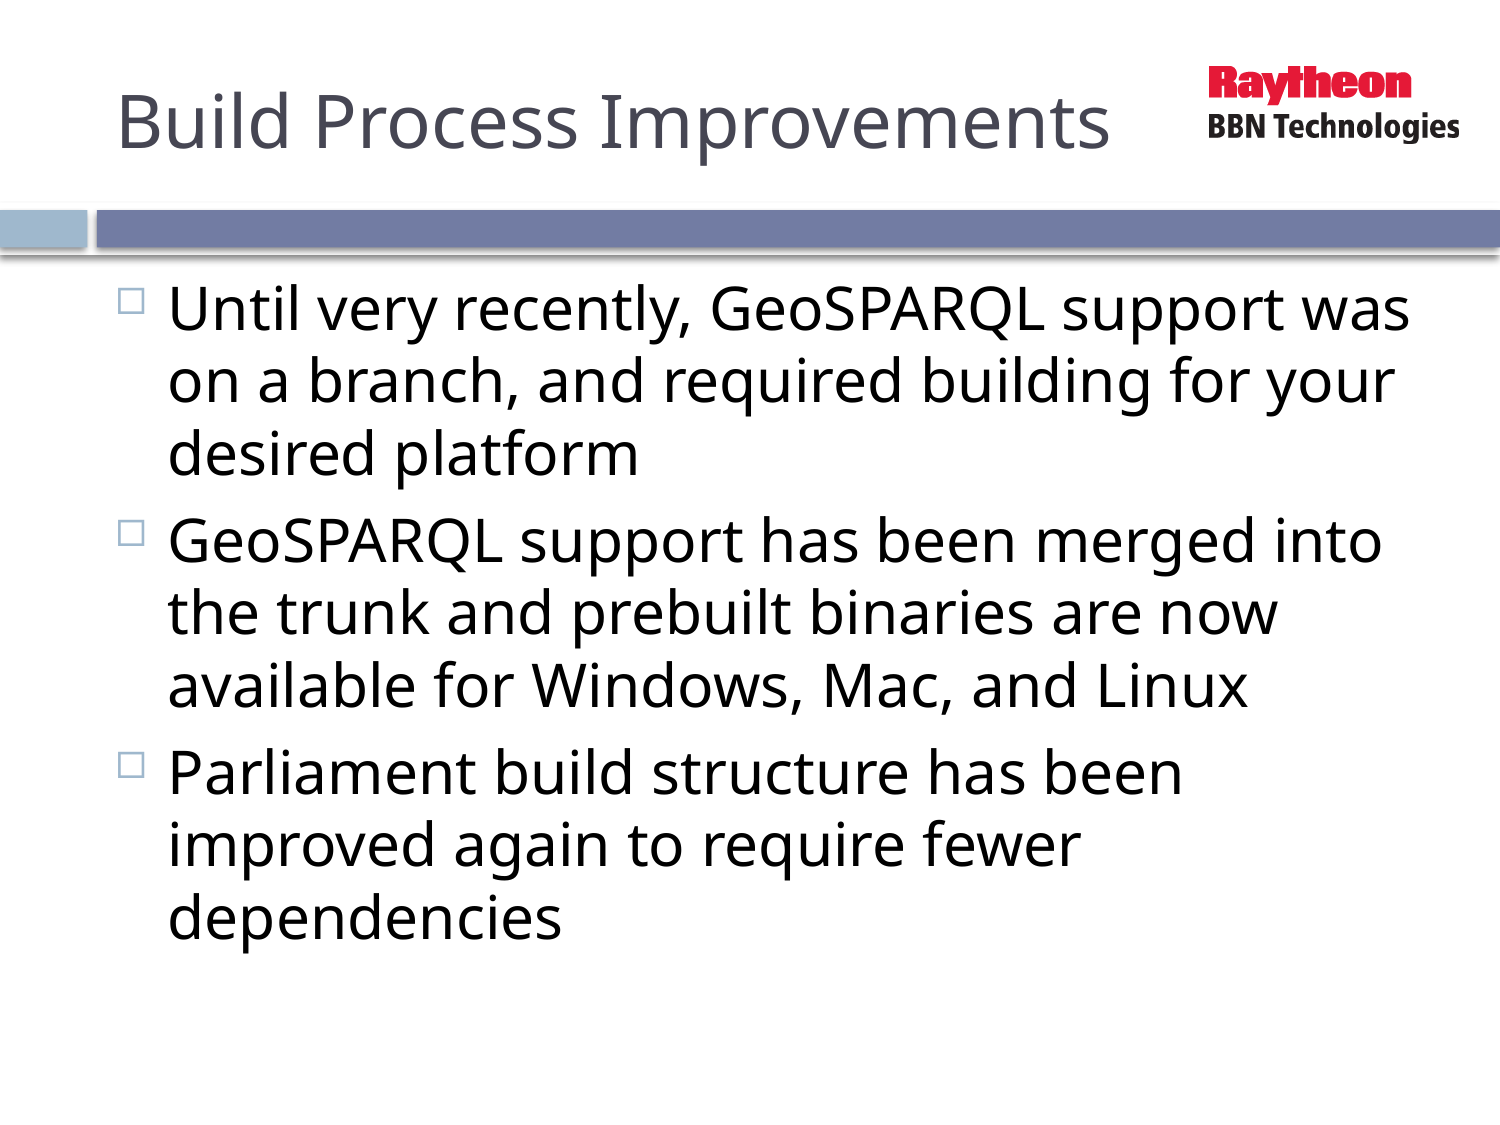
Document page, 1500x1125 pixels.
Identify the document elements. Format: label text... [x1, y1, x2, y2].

picture [1209, 66, 1459, 144]
title Build Process Improvements [100, 37, 1169, 200]
list Until very recently, GeoSPARQL support was on a branch, and required building for your desired platform GeoSPARQL support has been merged into the trunk and prebuilt binaries are now available for Windows, Mac, and Linux Parliament build structure has been improved again to require fewer dependencies [100, 262, 1438, 1000]
